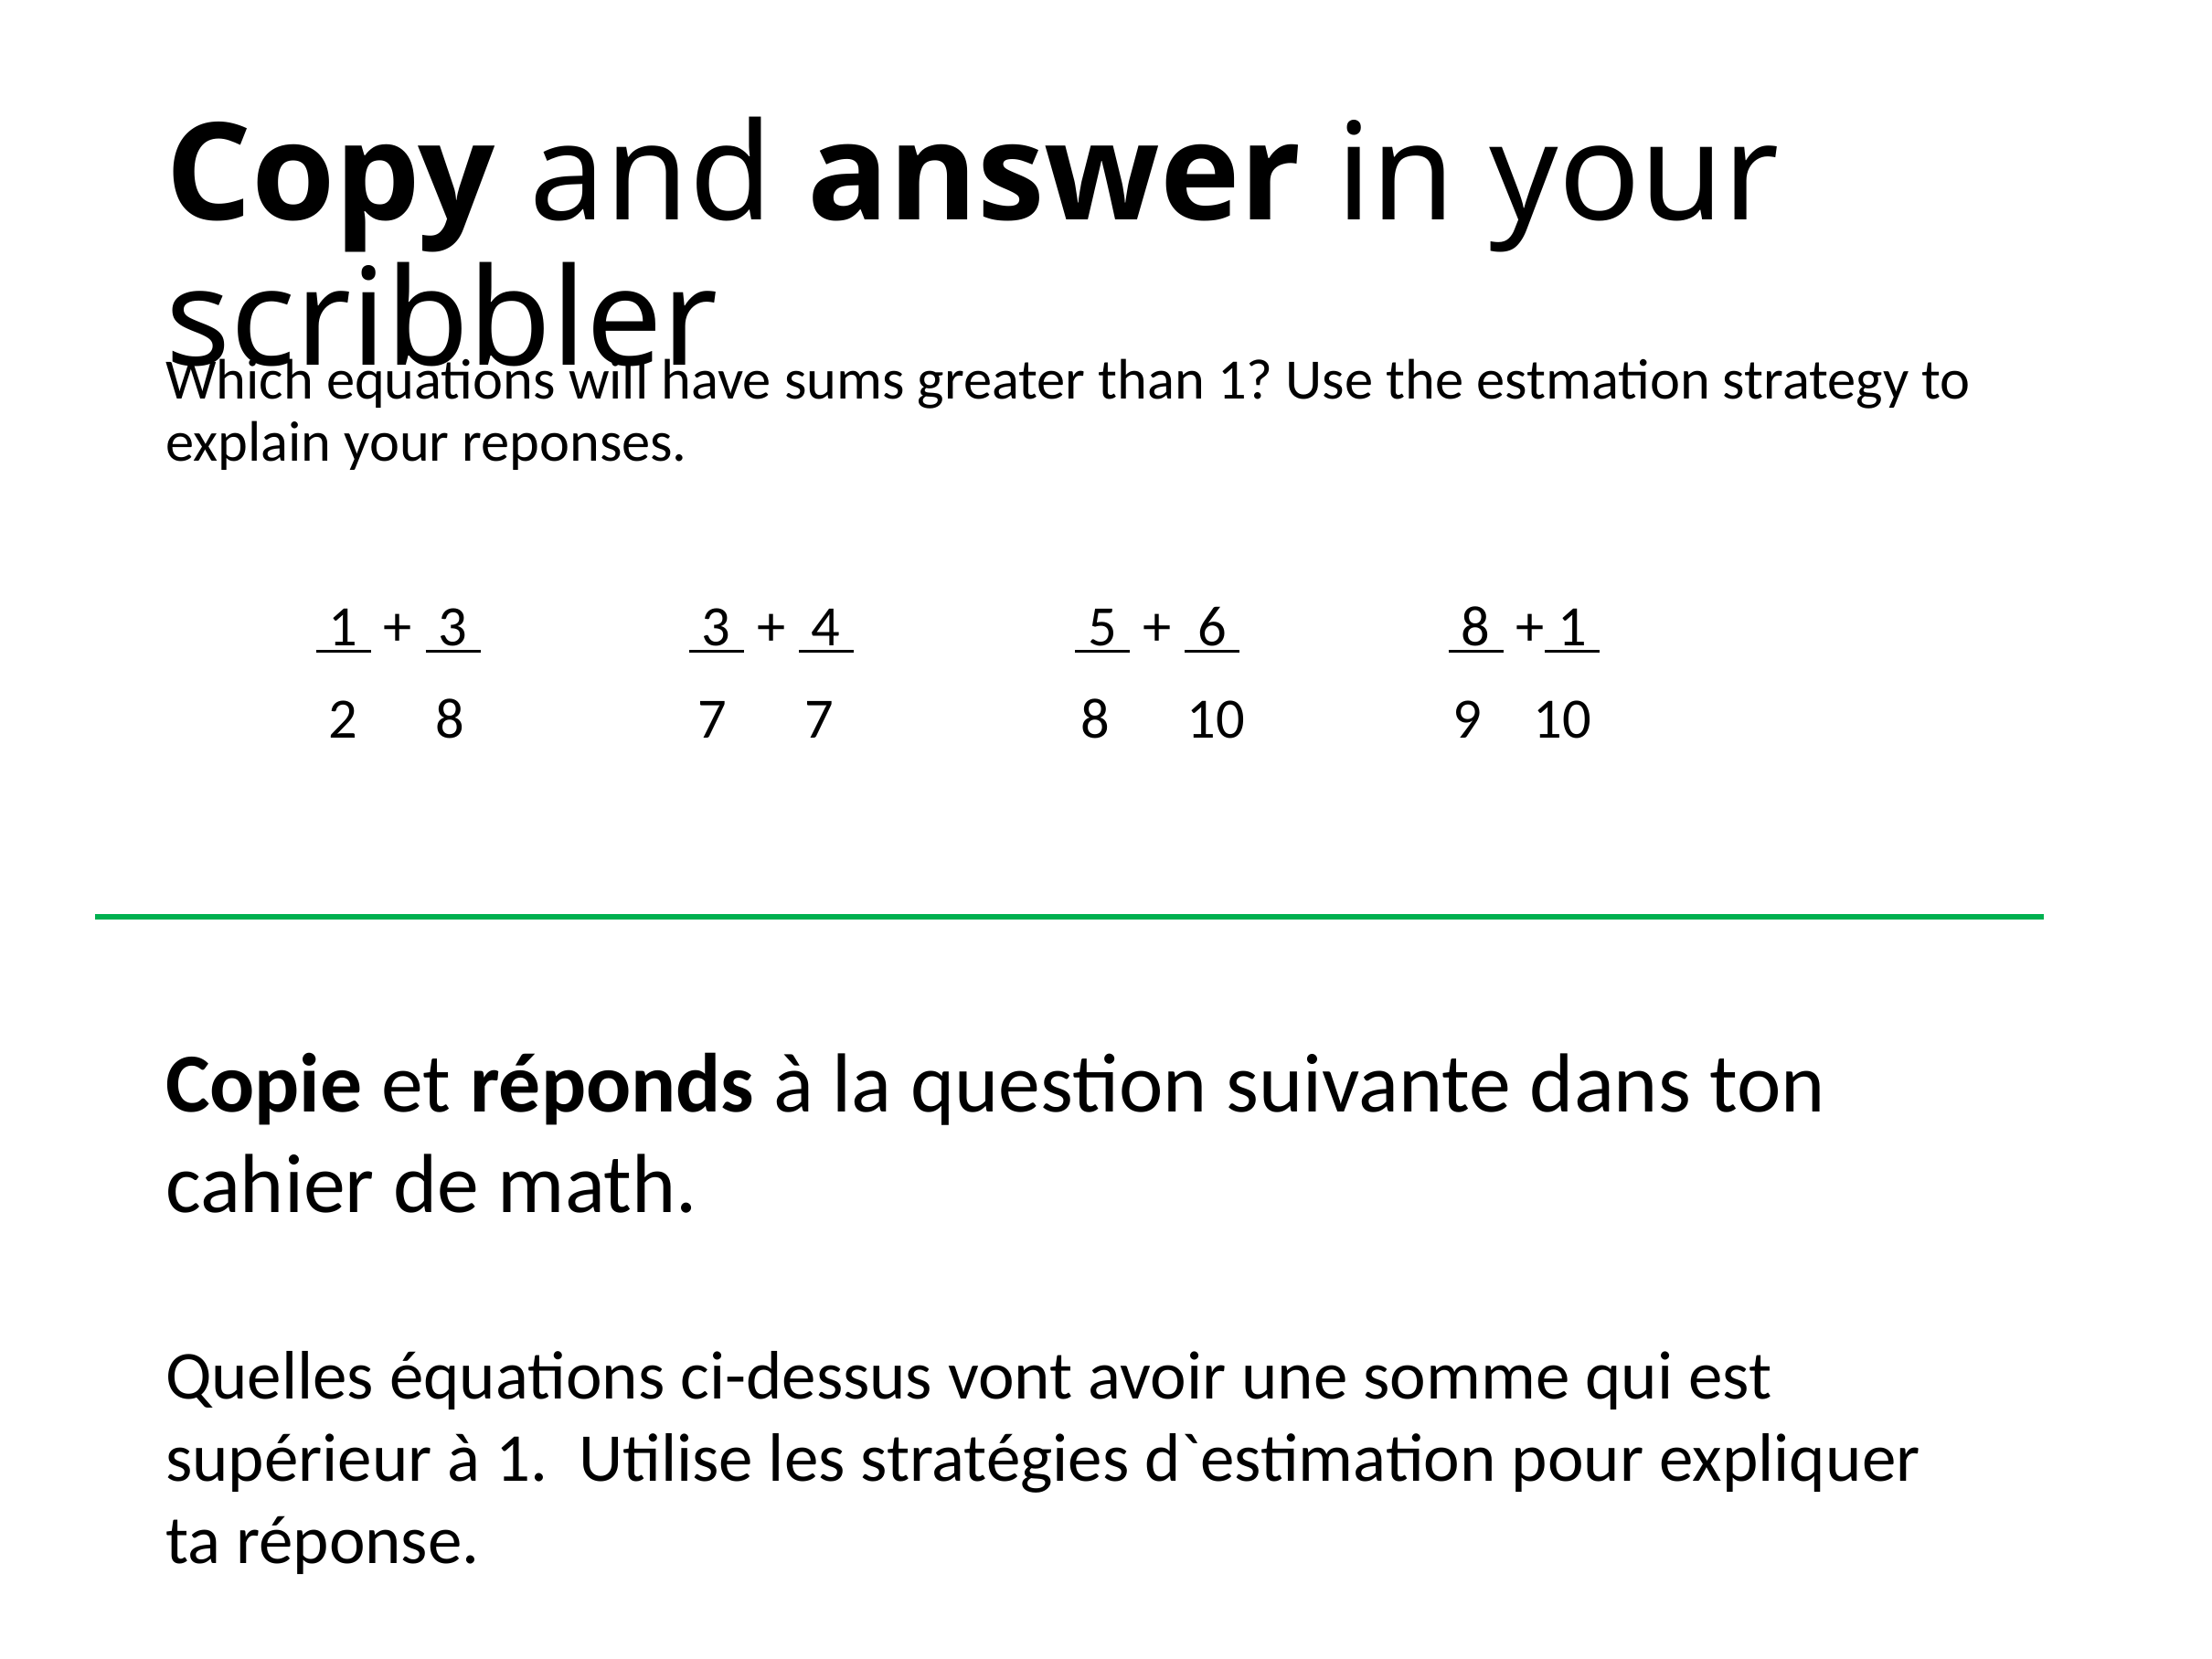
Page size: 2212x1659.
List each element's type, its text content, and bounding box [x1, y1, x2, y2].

text_box Copie et réponds à la question suivante dans ton cahier de math. Quelles équations ci-dessus vont avoir une somme qui est supérieur à 1. Utilise les stratégies d`estimation pour expliquer ta réponse. [152, 1021, 1973, 1659]
list Which equations will have sums greater than 1? Use the estmation strategy to explain your reponses. 1 + 3 3 + 4 5 + 6 8 + 1 2 8 7 7 8 10 9 10 [152, 248, 2060, 1302]
title Copy and answer in your scribbler [152, 88, 2060, 248]
